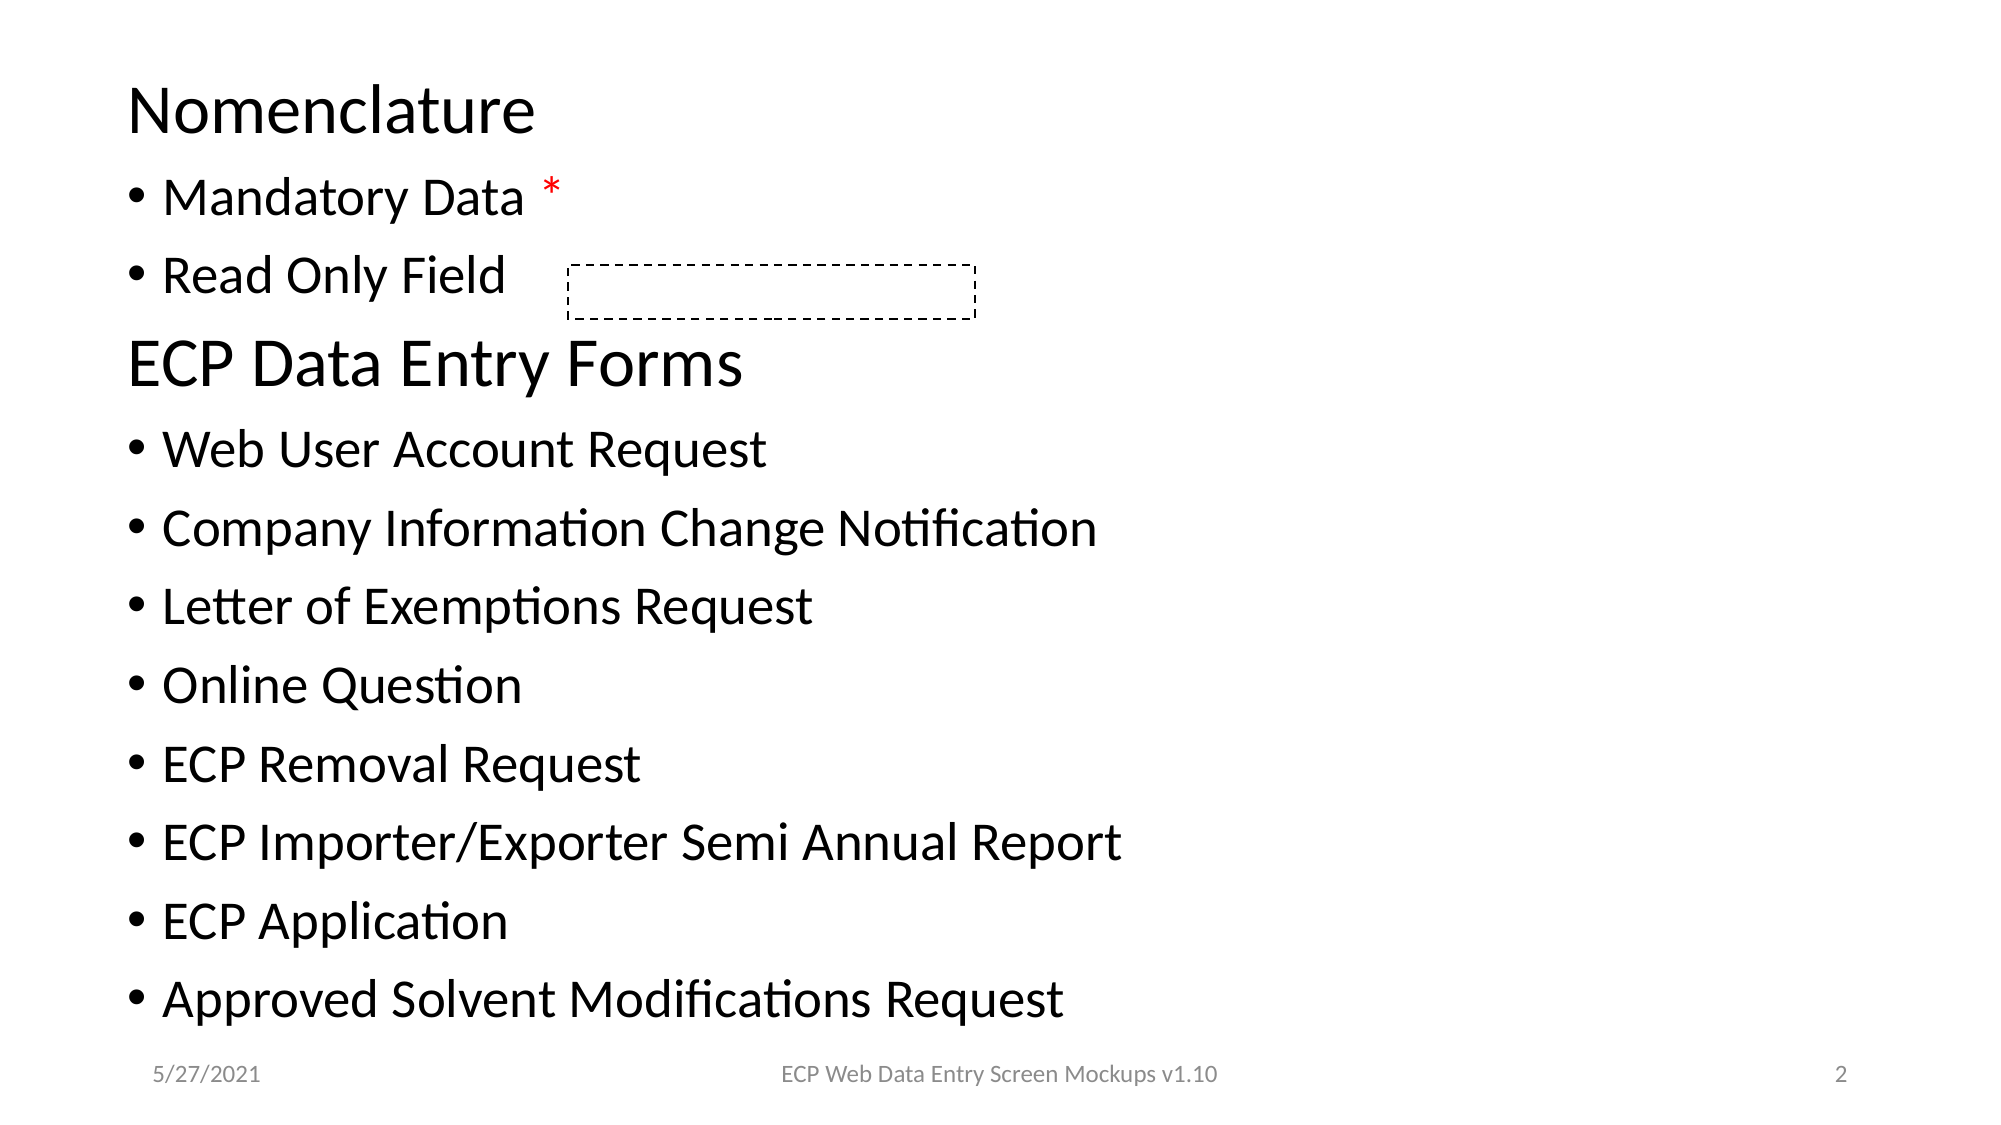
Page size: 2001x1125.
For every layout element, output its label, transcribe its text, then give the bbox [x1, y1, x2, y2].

list Nomenclature Mandatory Data * Read Only Field ECP Data Entry Forms Web User Account Request Company Information Change Notification Letter of Exemptions Request Online Question ECP Removal Request ECP Importer/Exporter Semi Annual Report ECP Application Approved Solvent Modifications Request [112, 65, 1838, 1043]
footer ECP Web Data Entry Screen Mockups v1.10 [662, 1042, 1338, 1103]
slide_number 2 [1412, 1042, 1863, 1103]
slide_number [137, 1042, 588, 1103]
text_box [567, 264, 976, 320]
